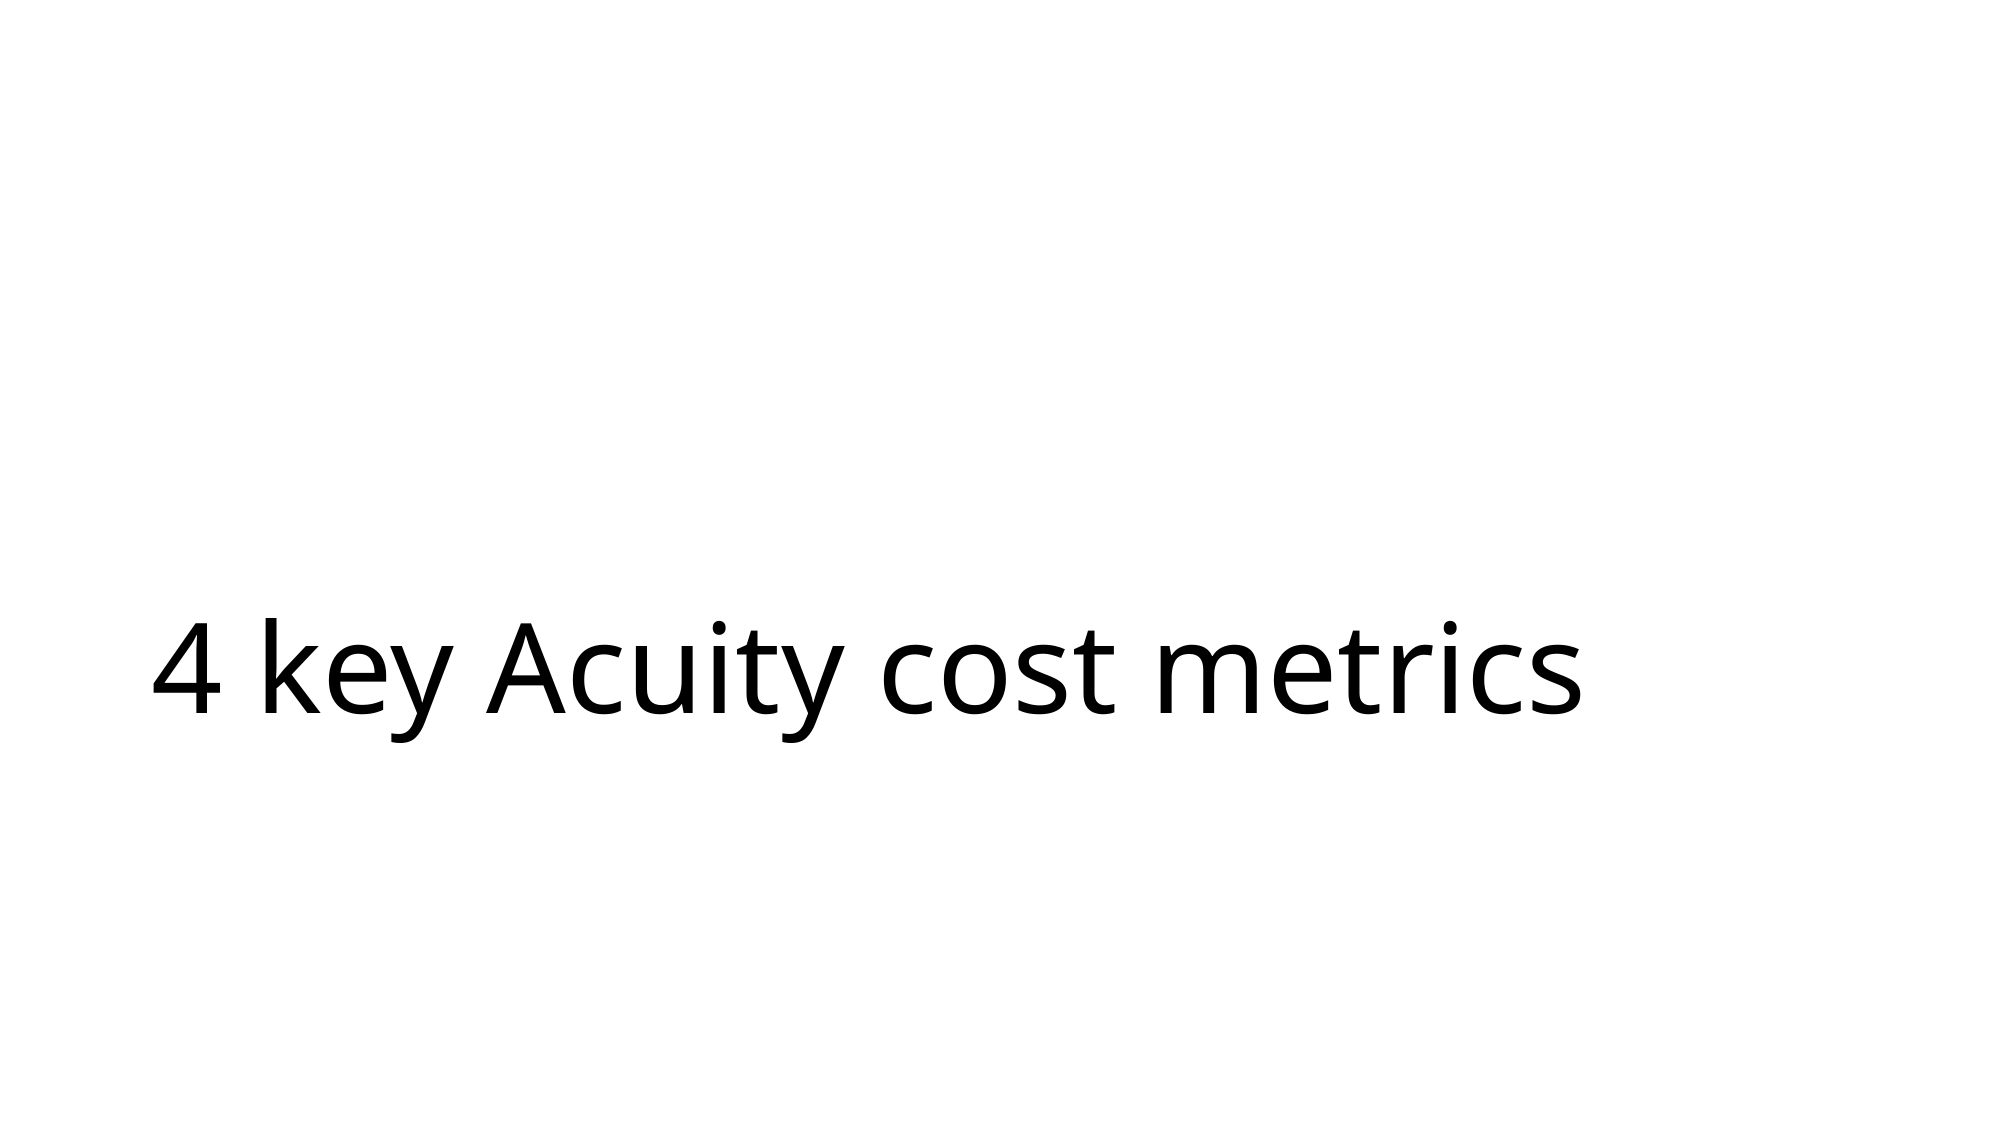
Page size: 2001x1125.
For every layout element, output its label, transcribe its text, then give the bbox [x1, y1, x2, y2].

title 4 key Acuity cost metrics [136, 280, 1862, 749]
